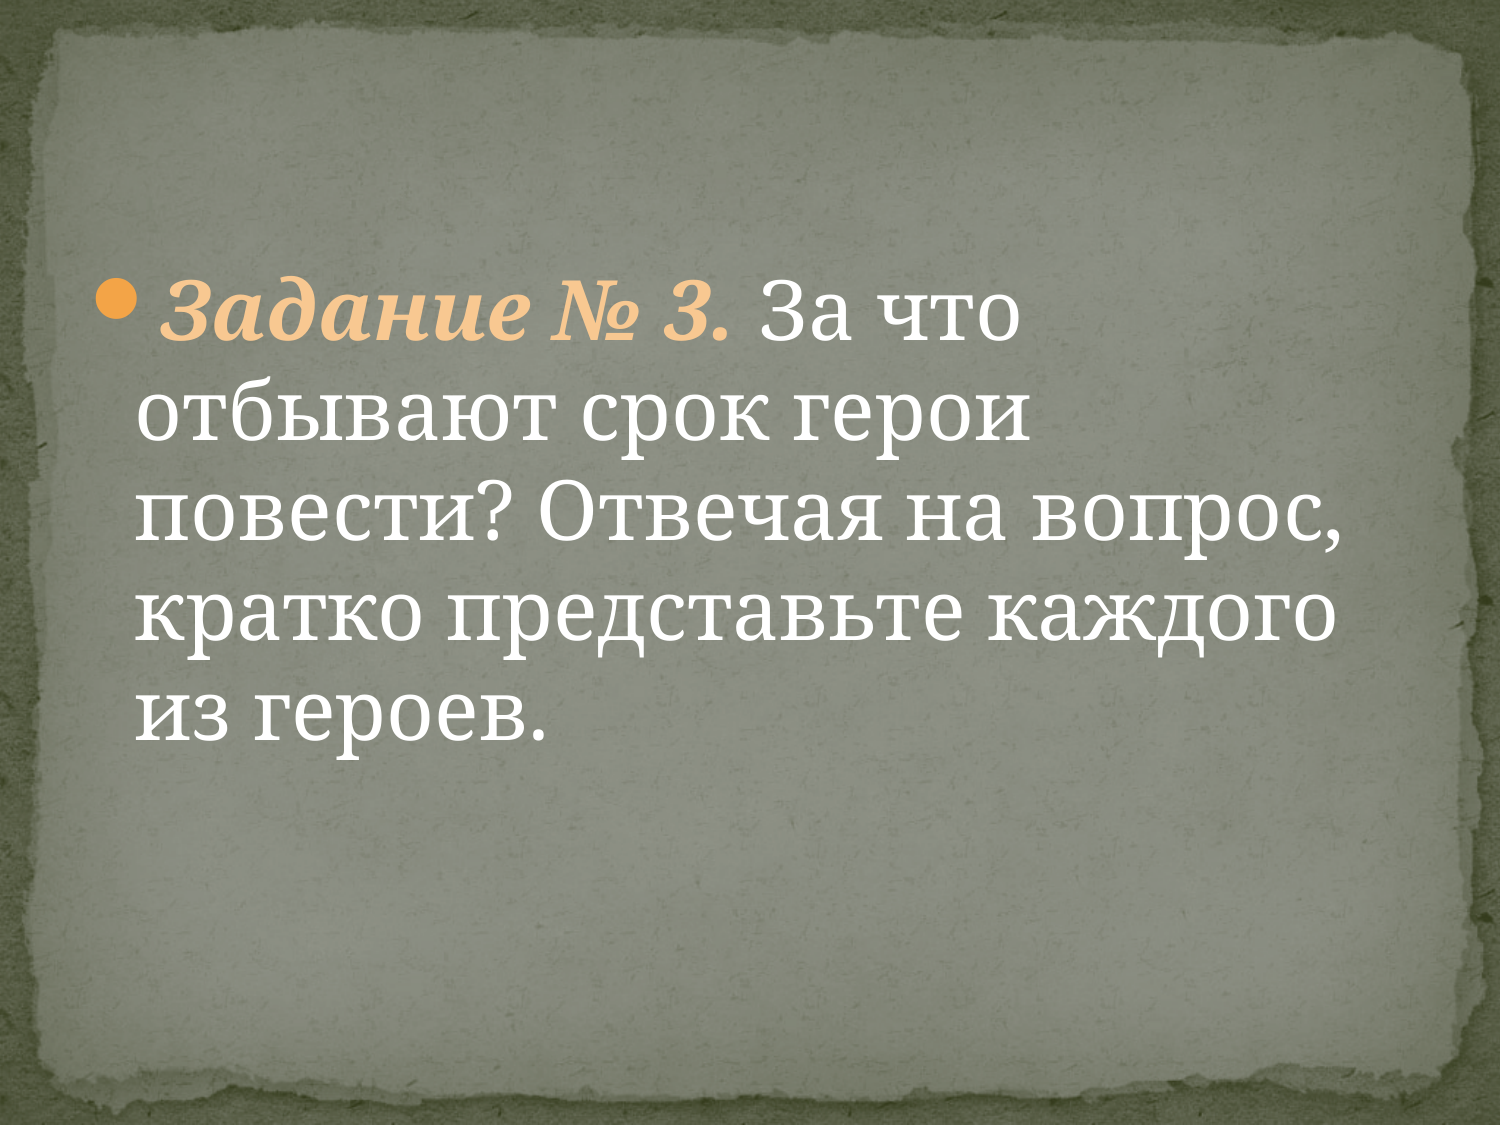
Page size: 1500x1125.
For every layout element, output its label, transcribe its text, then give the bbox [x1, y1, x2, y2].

list Задание № 3. За что отбывают срок герои повести? Отвечая на вопрос, кратко представьте каждого из героев. [75, 249, 1425, 1000]
